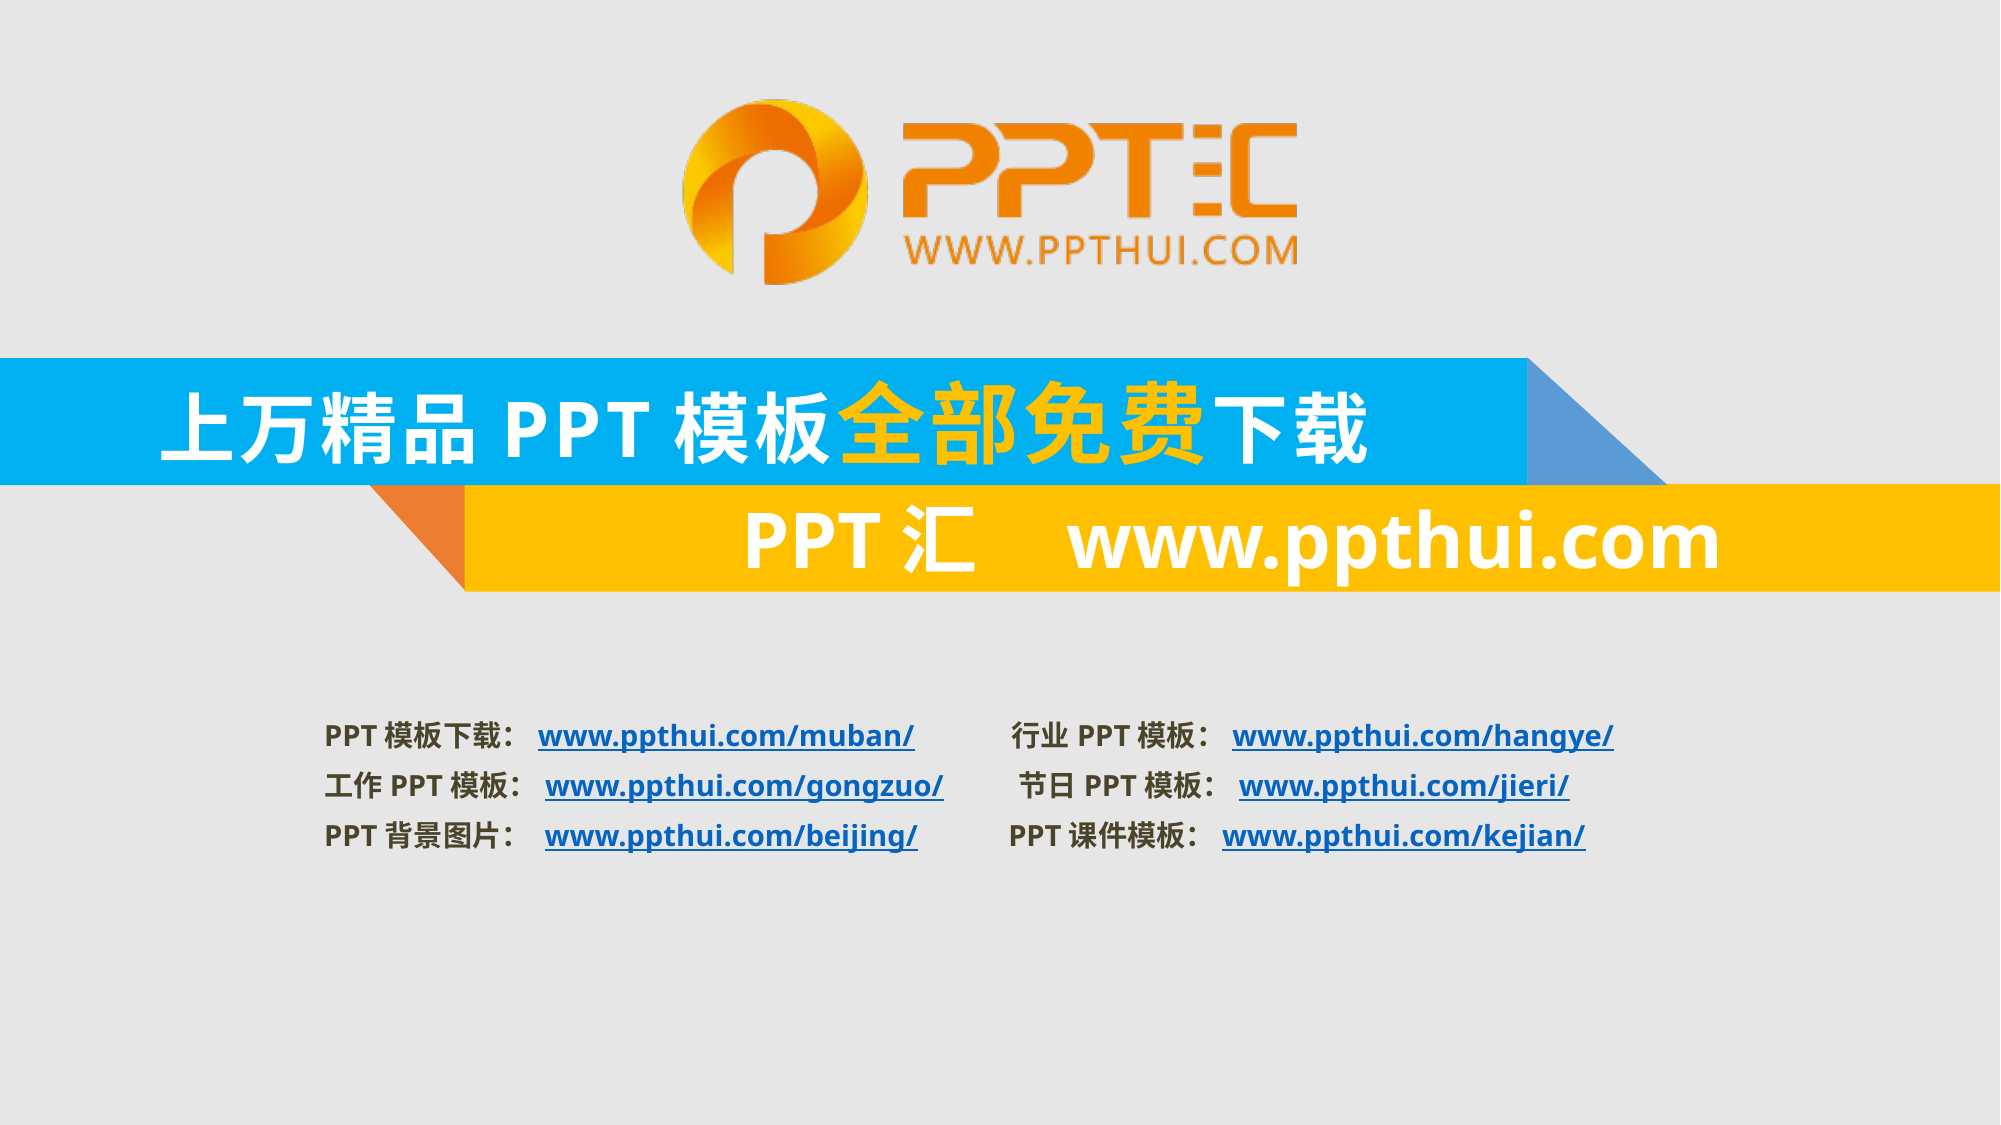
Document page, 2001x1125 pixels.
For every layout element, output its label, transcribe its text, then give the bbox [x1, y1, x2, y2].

text_box [368, 486, 464, 591]
text_box [1526, 354, 1671, 487]
text_box PPT模板下载：www.ppthui.com/muban/ 行业PPT模板：www.ppthui.com/hangye/ 工作PPT模板：www.ppthui.com/gongzuo/ 节日PPT模板：www.ppthui.com/jieri/ PPT背景图片： www.ppthui.com/beijing/ PPT课件模板：www.ppthui.com/kejian/ [304, 643, 1676, 921]
text_box PPT汇 www.ppthui.com [464, 483, 2000, 593]
text_box 上万精品PPT模板全部免费下载 [0, 357, 1526, 486]
picture [677, 25, 1303, 339]
